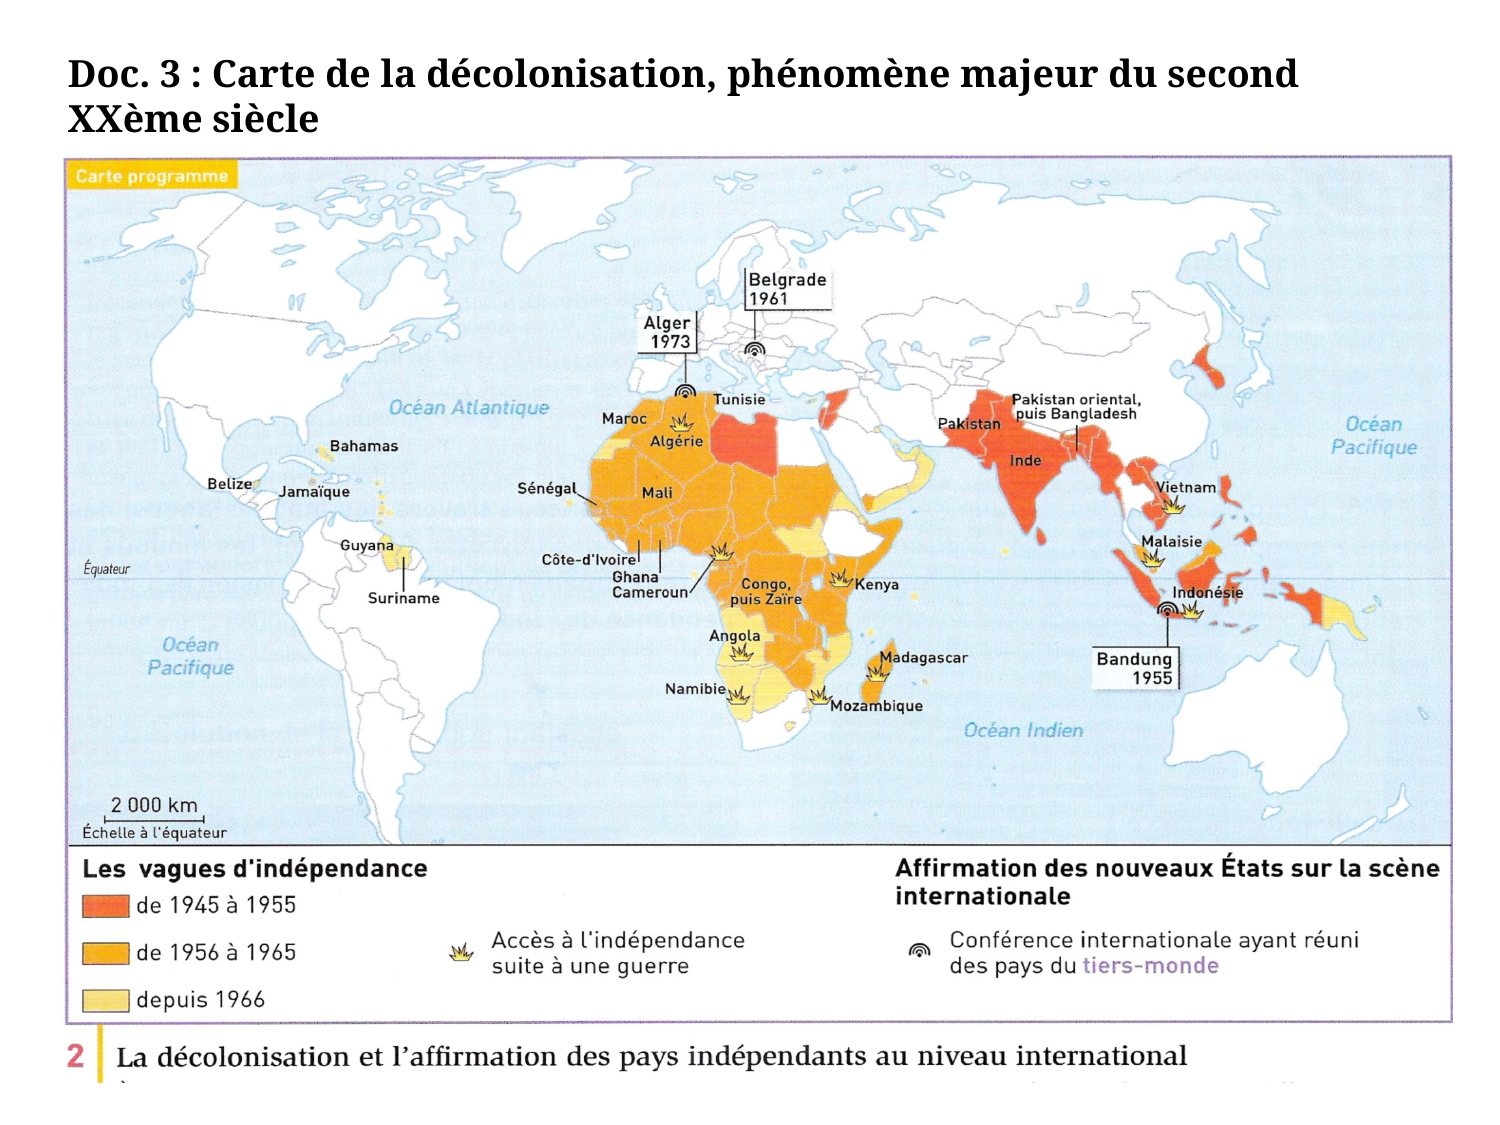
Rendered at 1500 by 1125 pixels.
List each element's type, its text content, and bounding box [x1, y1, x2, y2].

picture [52, 148, 1453, 1083]
text_box Doc. 3 : Carte de la décolonisation, phénomène majeur du second XXème siècle [53, 42, 1447, 148]
